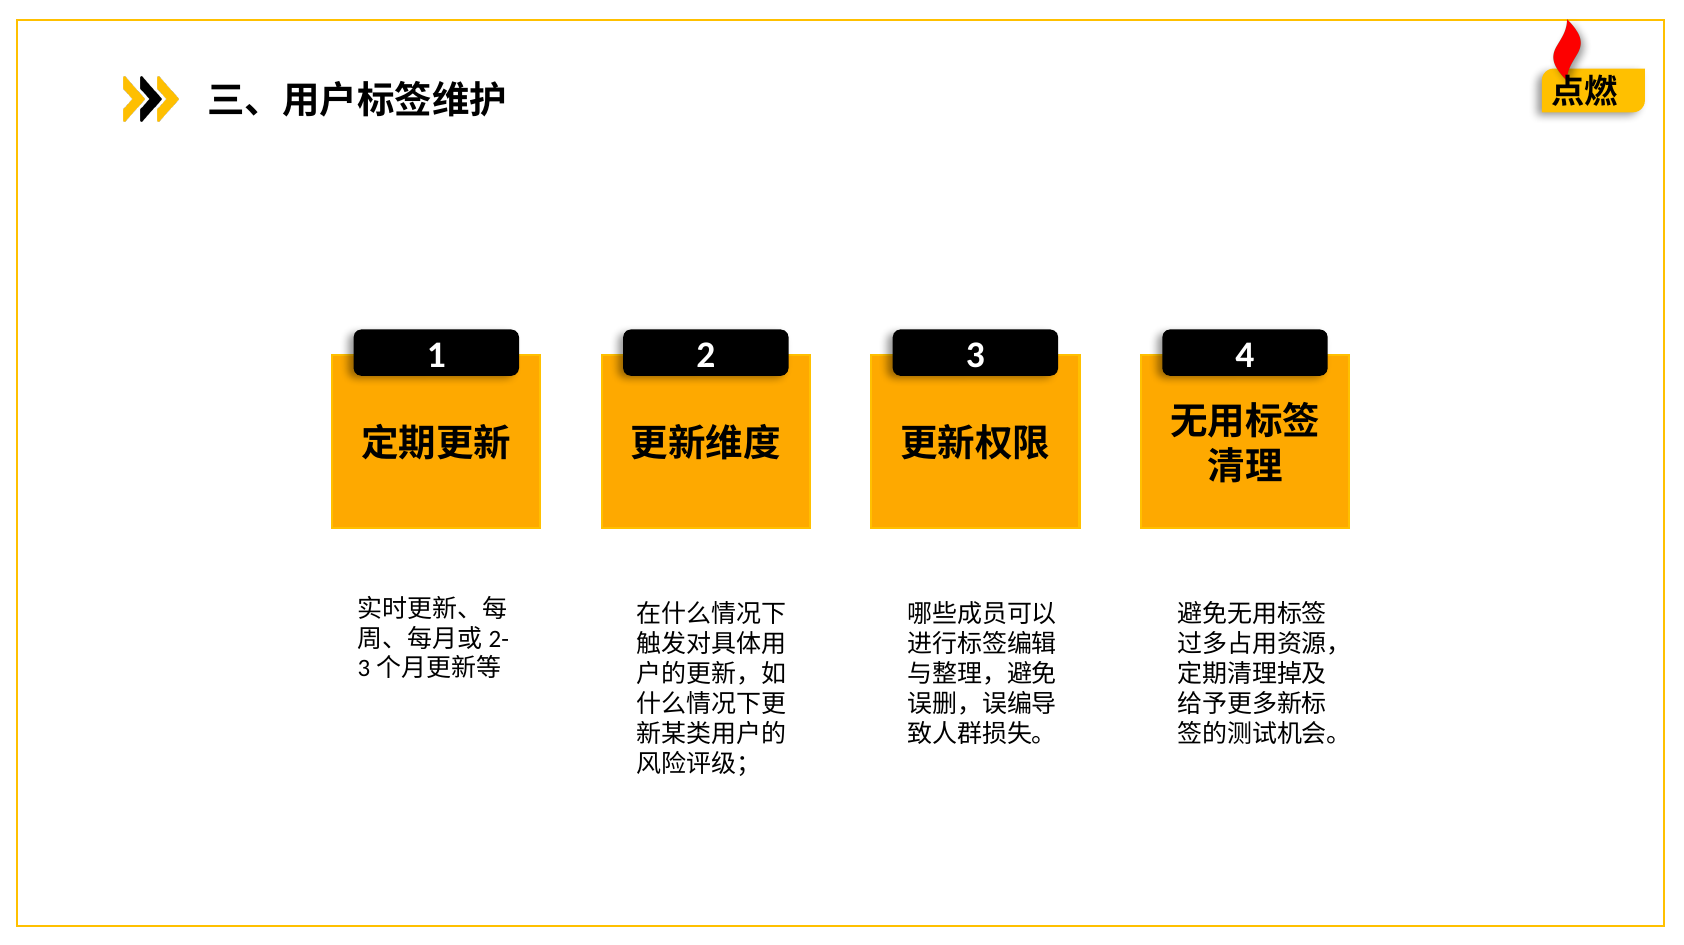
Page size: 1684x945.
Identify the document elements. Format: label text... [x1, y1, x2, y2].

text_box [332, 329, 1350, 528]
text_box 实时更新、每周、每月或2-3个月更新等 [342, 584, 530, 690]
text_box 三、用户标签维护 [192, 68, 523, 129]
text_box 避免无用标签过多占用资源，定期清理掉及给予更多新标签的测试机会。 [1162, 590, 1350, 755]
text_box [16, 19, 1665, 927]
text_box 在什么情况下触发对具体用户的更新，如什么情况下更新某类用户的风险评级； [622, 590, 809, 785]
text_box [123, 76, 180, 122]
text_box 哪些成员可以进行标签编辑与整理，避免误删，误编导致人群损失。 [892, 590, 1079, 755]
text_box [1536, 19, 1645, 118]
